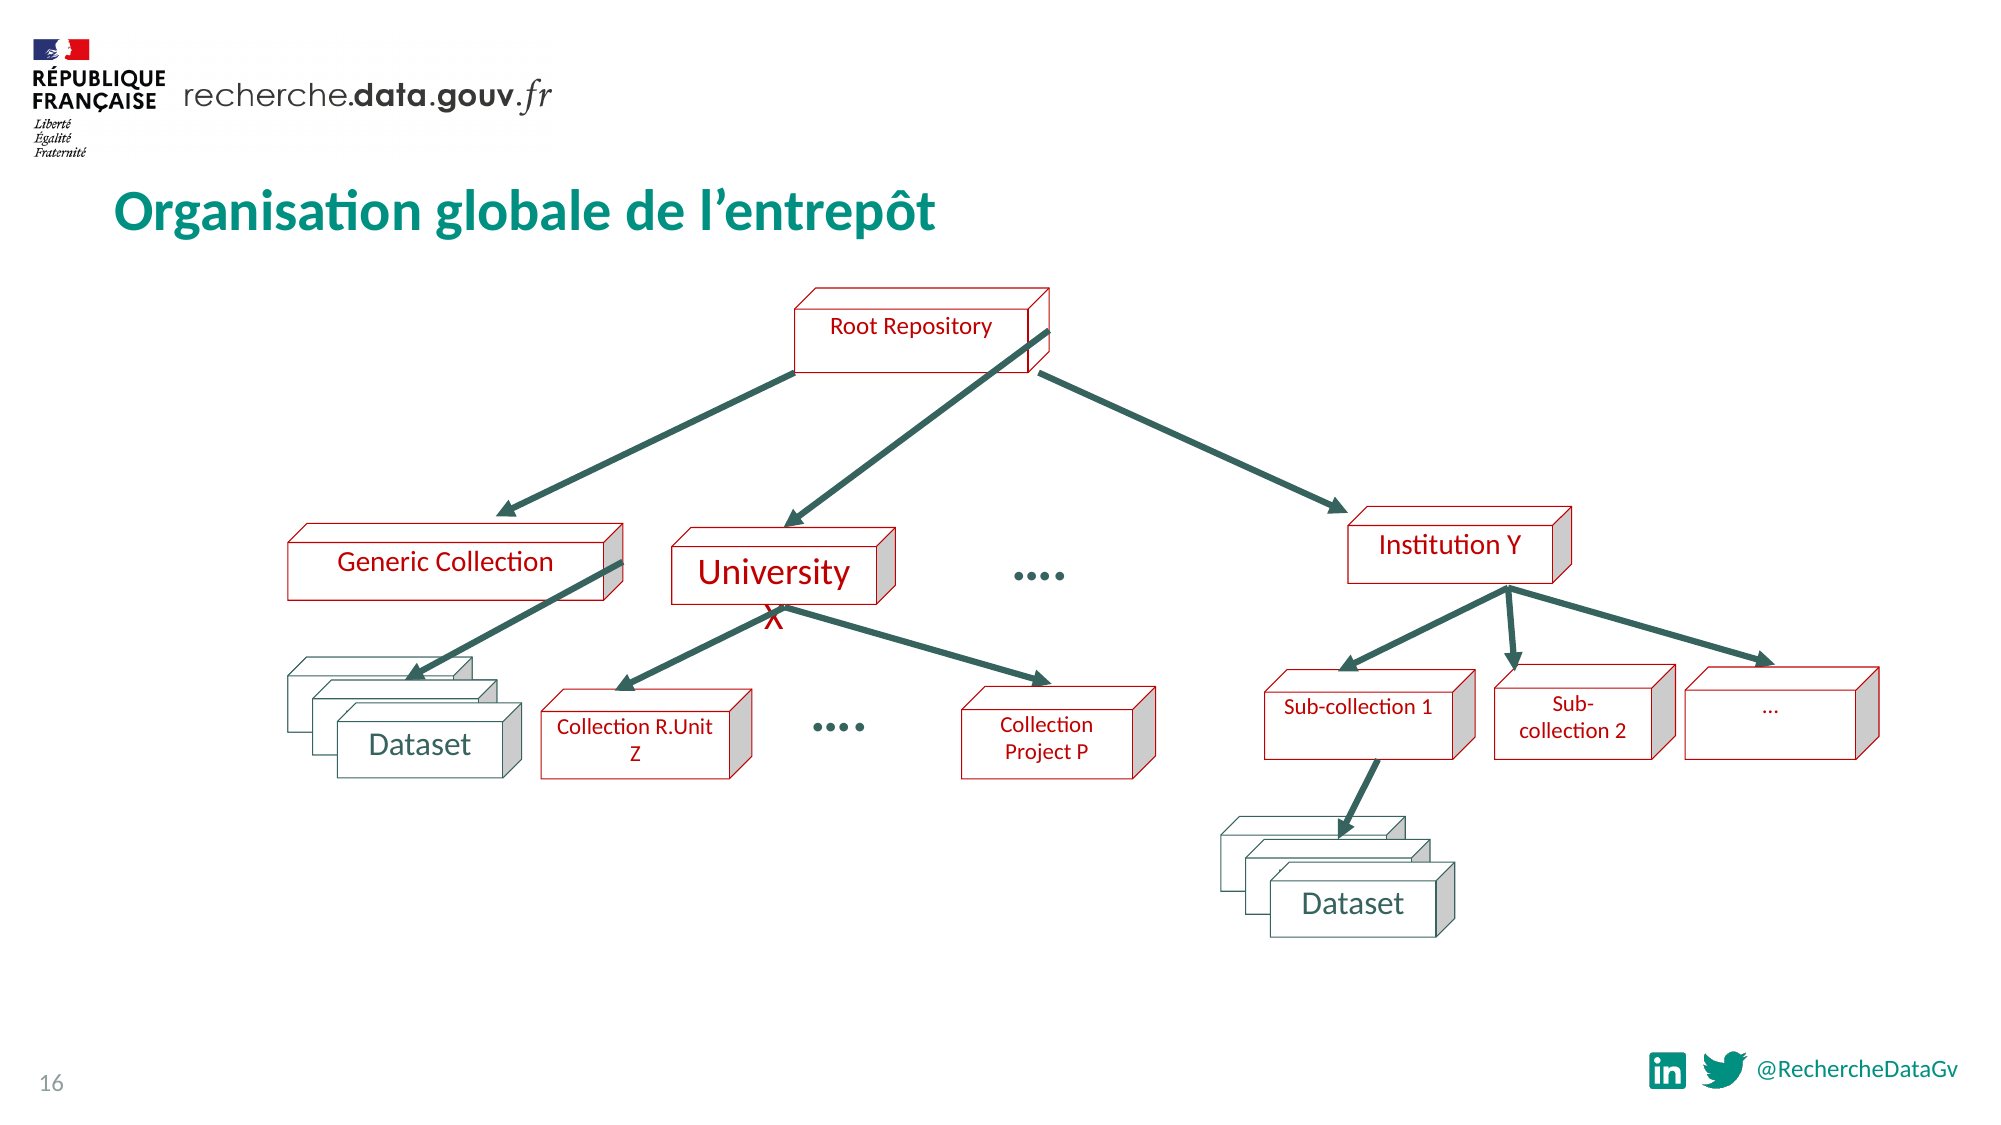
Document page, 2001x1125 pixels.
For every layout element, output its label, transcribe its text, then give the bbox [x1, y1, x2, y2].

picture [27, 32, 552, 162]
picture [1646, 1049, 1689, 1092]
slide_number 16 [23, 1051, 121, 1112]
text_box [1220, 759, 1455, 938]
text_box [541, 607, 1156, 779]
picture [1700, 1049, 1749, 1092]
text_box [287, 287, 1572, 778]
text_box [1264, 587, 1879, 760]
list Organisation globale de l’entrepôt [99, 172, 1878, 288]
